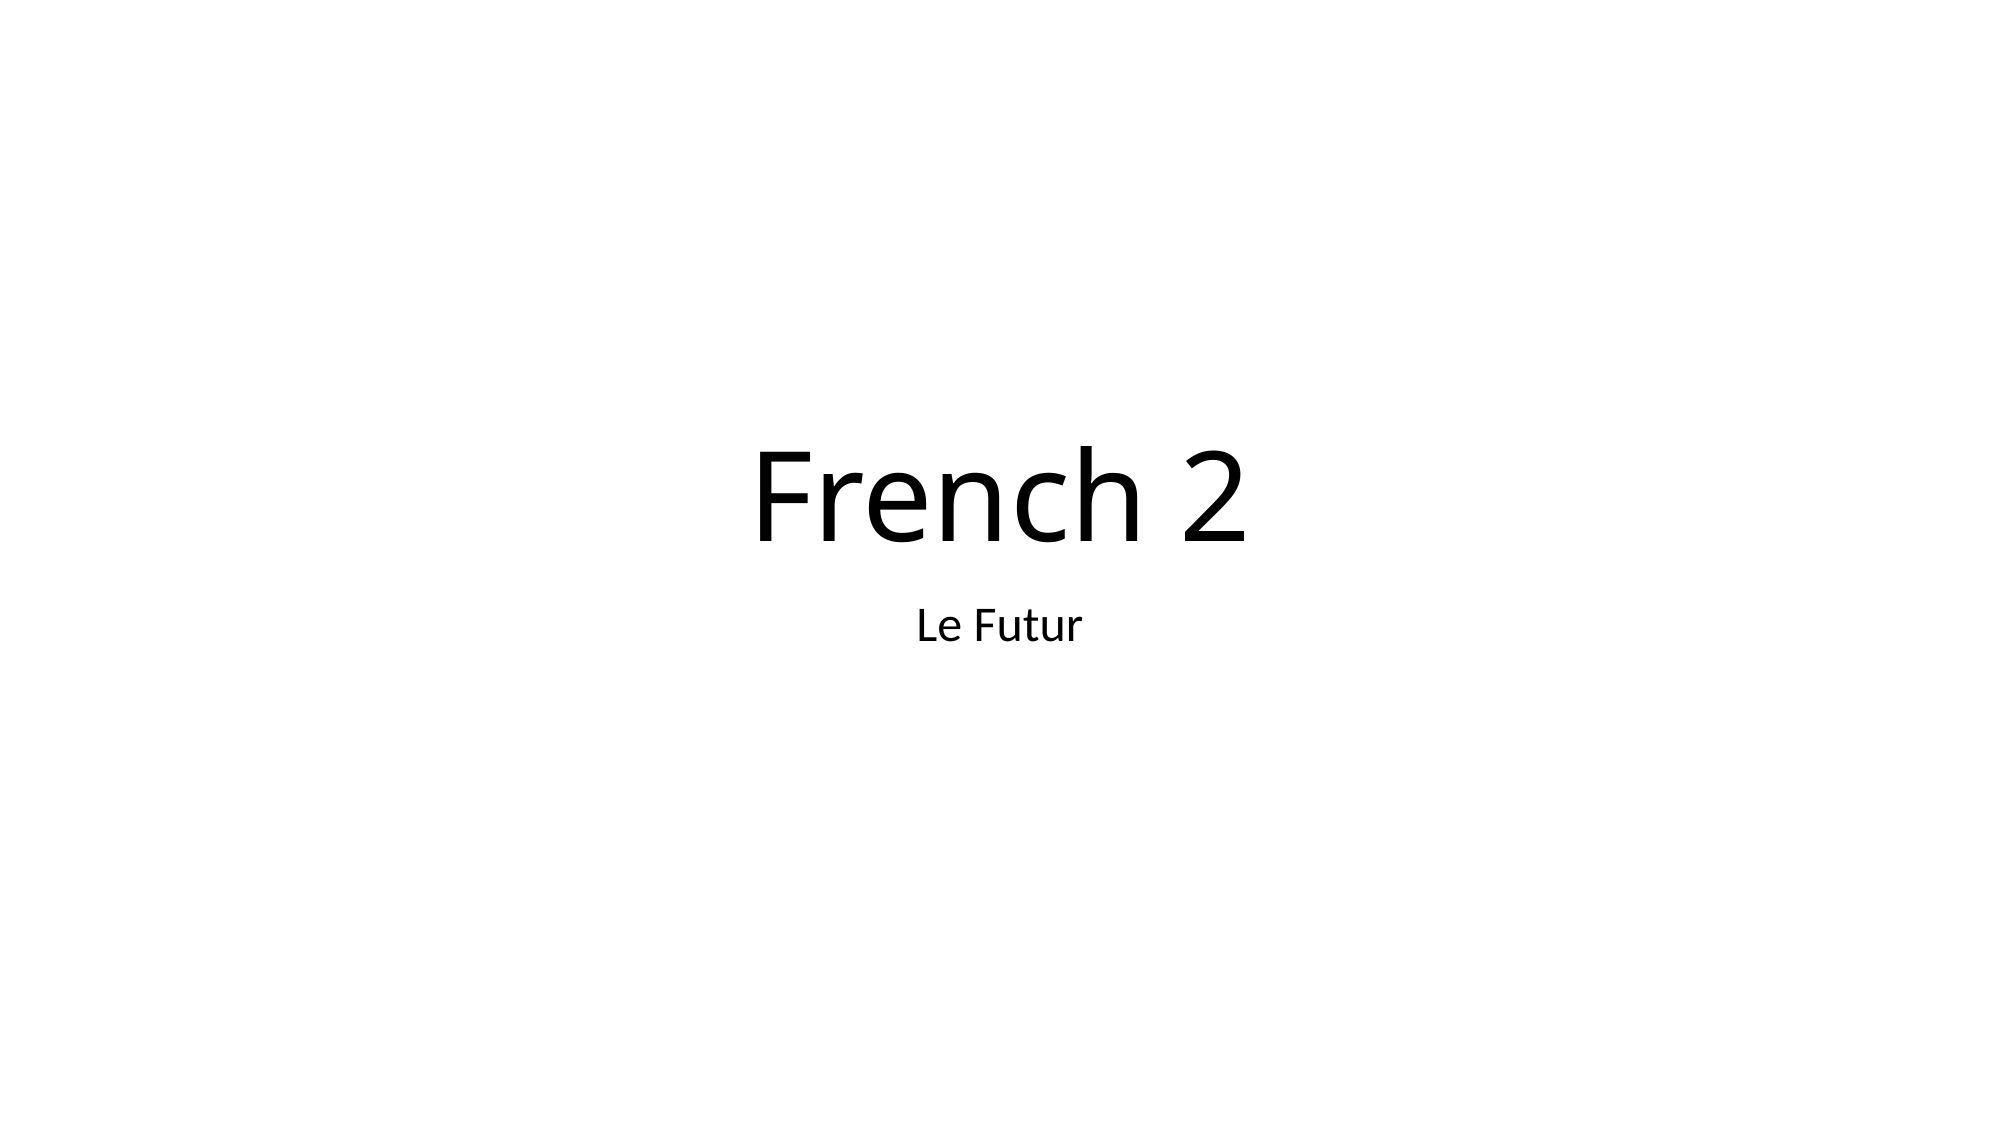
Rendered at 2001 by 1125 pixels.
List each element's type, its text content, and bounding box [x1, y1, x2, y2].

title French 2 [249, 184, 1750, 576]
subtitle Le Futur [249, 590, 1750, 863]
